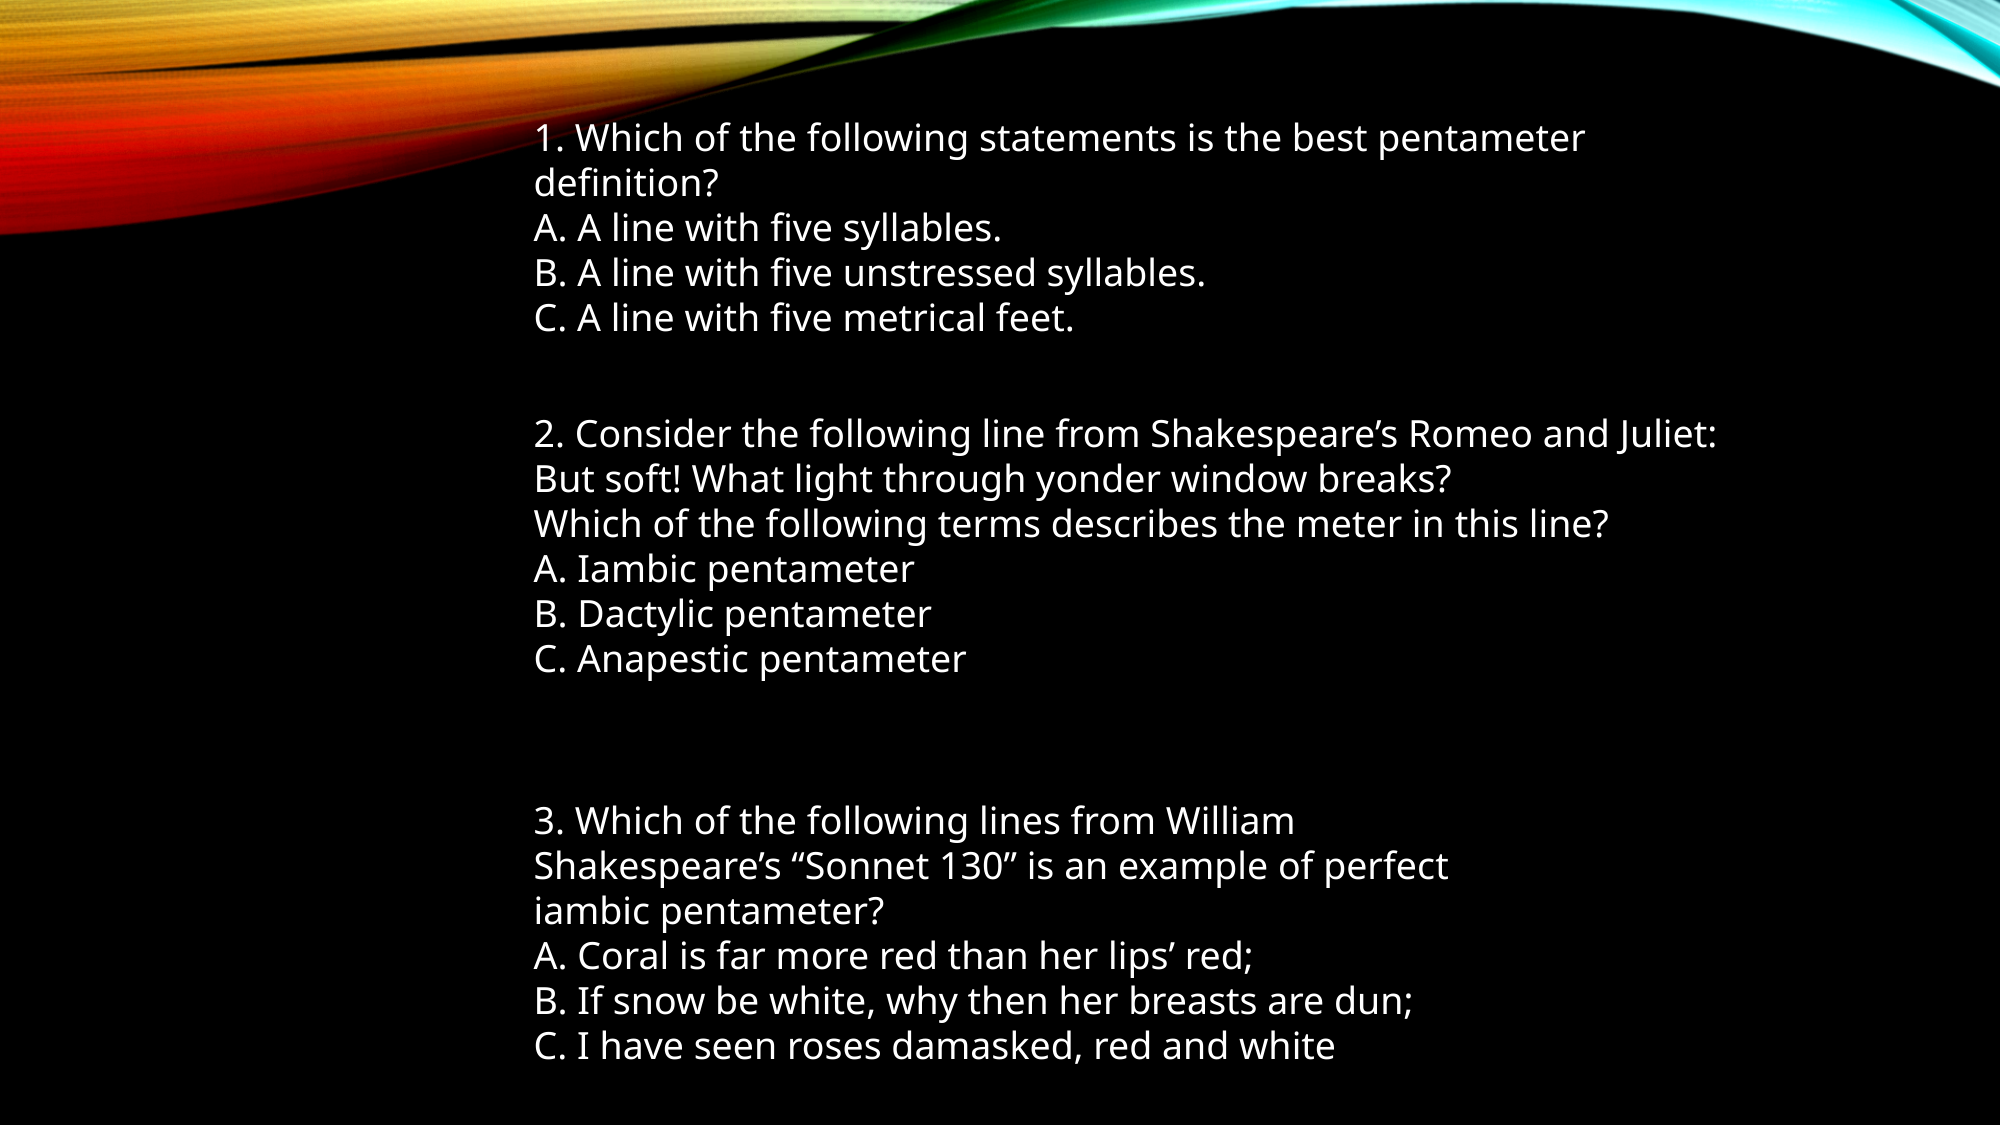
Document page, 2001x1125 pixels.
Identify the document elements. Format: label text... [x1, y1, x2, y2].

picture [0, 0, 2000, 237]
text_box 2. Consider the following line from Shakespeare’s Romeo and Juliet: But soft! What light through yonder window breaks? Which of the following terms describes the meter in this line? A. Iambic pentameter B. Dactylic pentameter C. Anapestic pentameter [518, 403, 1757, 688]
text_box 1. Which of the following statements is the best pentameter definition? A. A line with five syllables. B. A line with five unstressed syllables. C. A line with five metrical feet. [518, 61, 1757, 347]
text_box 3. Which of the following lines from William Shakespeare’s “Sonnet 130” is an example of perfect iambic pentameter? A. Coral is far more red than her lips’ red; B. If snow be white, why then her breasts are dun; C. I have seen roses damasked, red and white [518, 790, 1519, 1075]
